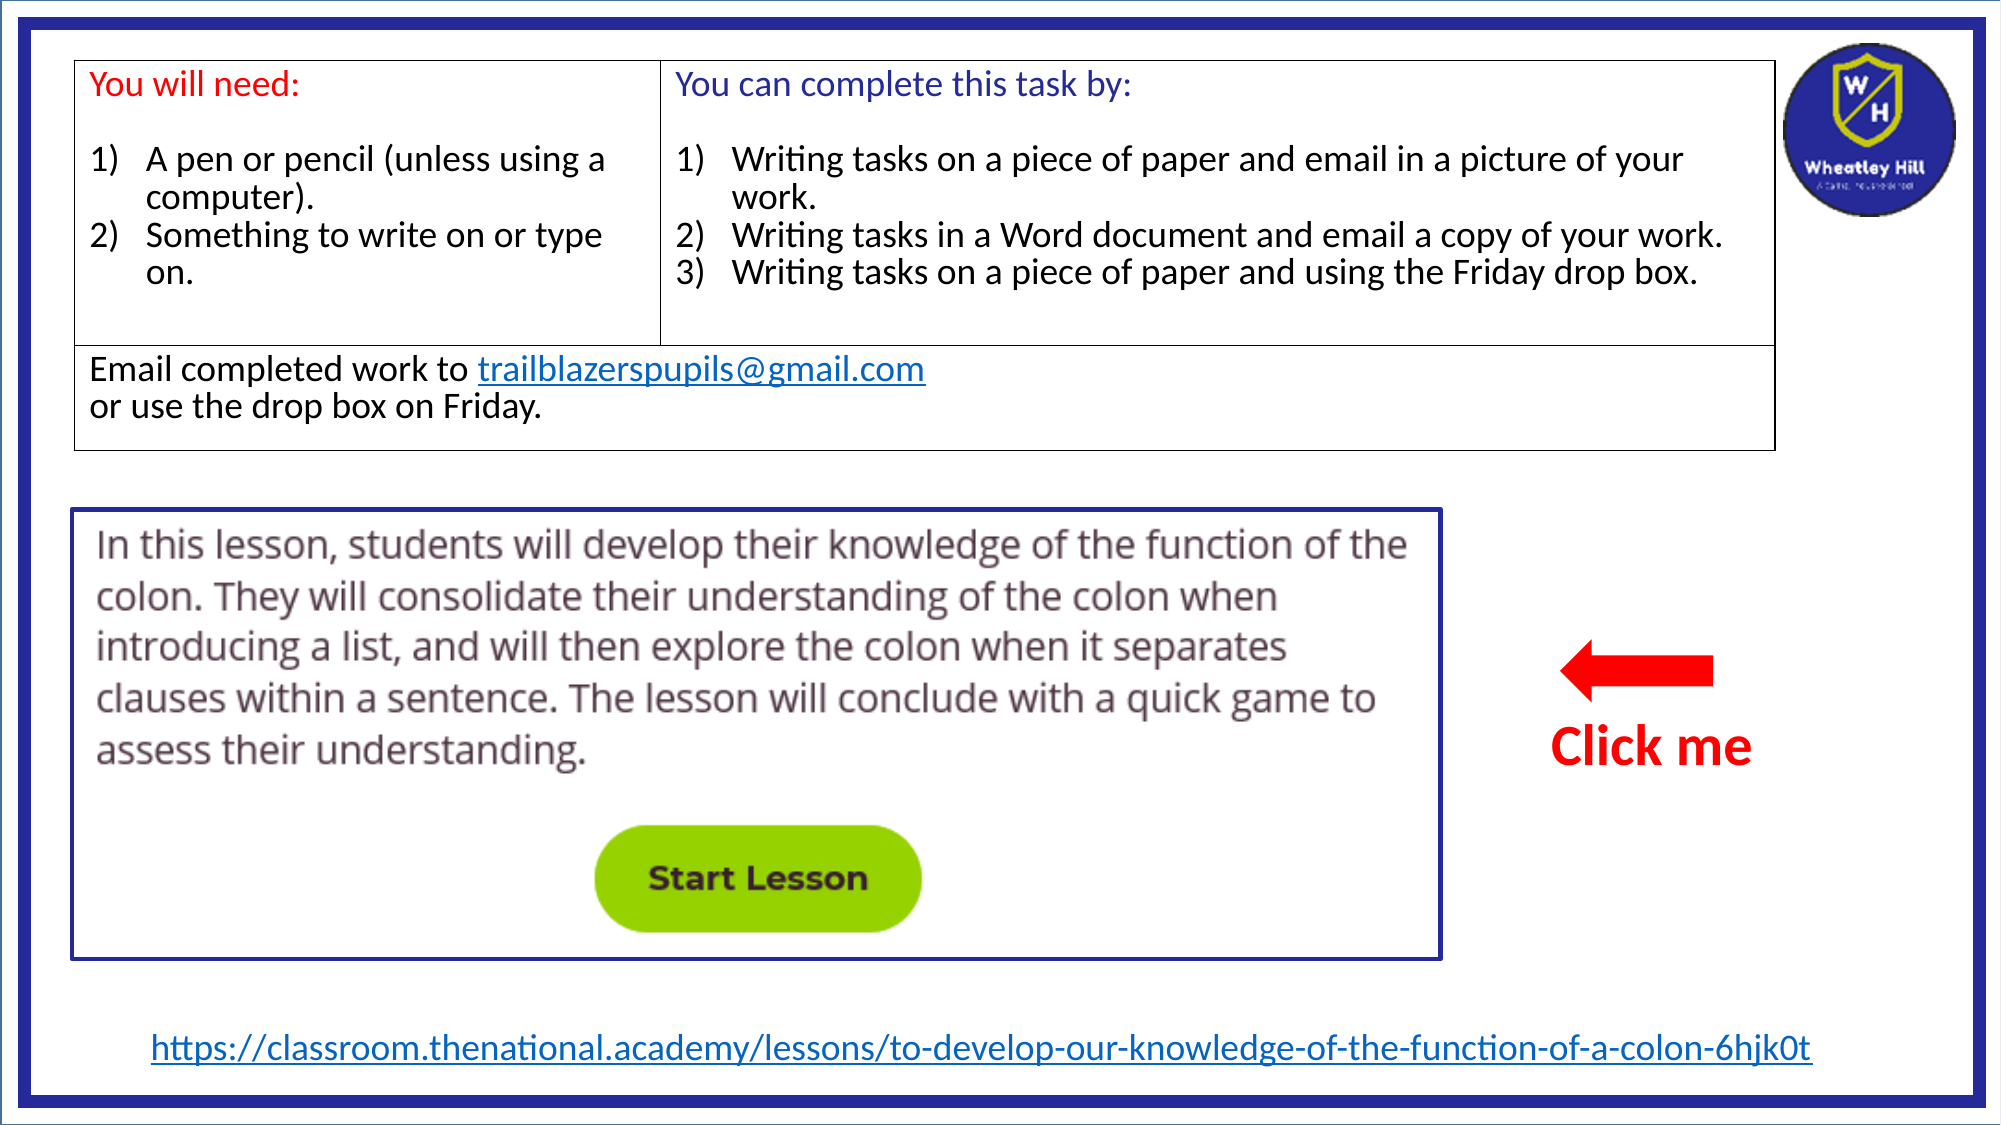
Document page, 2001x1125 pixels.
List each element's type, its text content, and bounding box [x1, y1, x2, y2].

table_header You can complete this task by: Writing tasks on a piece of paper and email in a picture of your work. Writing tasks in a Word document and email a copy of your work. Writing tasks on a piece of paper and using the Friday drop box. [661, 61, 1774, 345]
picture [0, 0, 2001, 1125]
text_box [1536, 641, 1836, 786]
text_box https://classroom.thenational.academy/lessons/to-develop-our-knowledge-of-the-function-of-a-colon-6hjk0t [135, 1015, 1865, 1121]
table_header You will need: A pen or pencil (unless using a computer). Something to write on or type on. [75, 61, 660, 345]
table_cell Email completed work to trailblazerspupils@gmail.com or use the drop box on Friday. [75, 346, 1774, 450]
